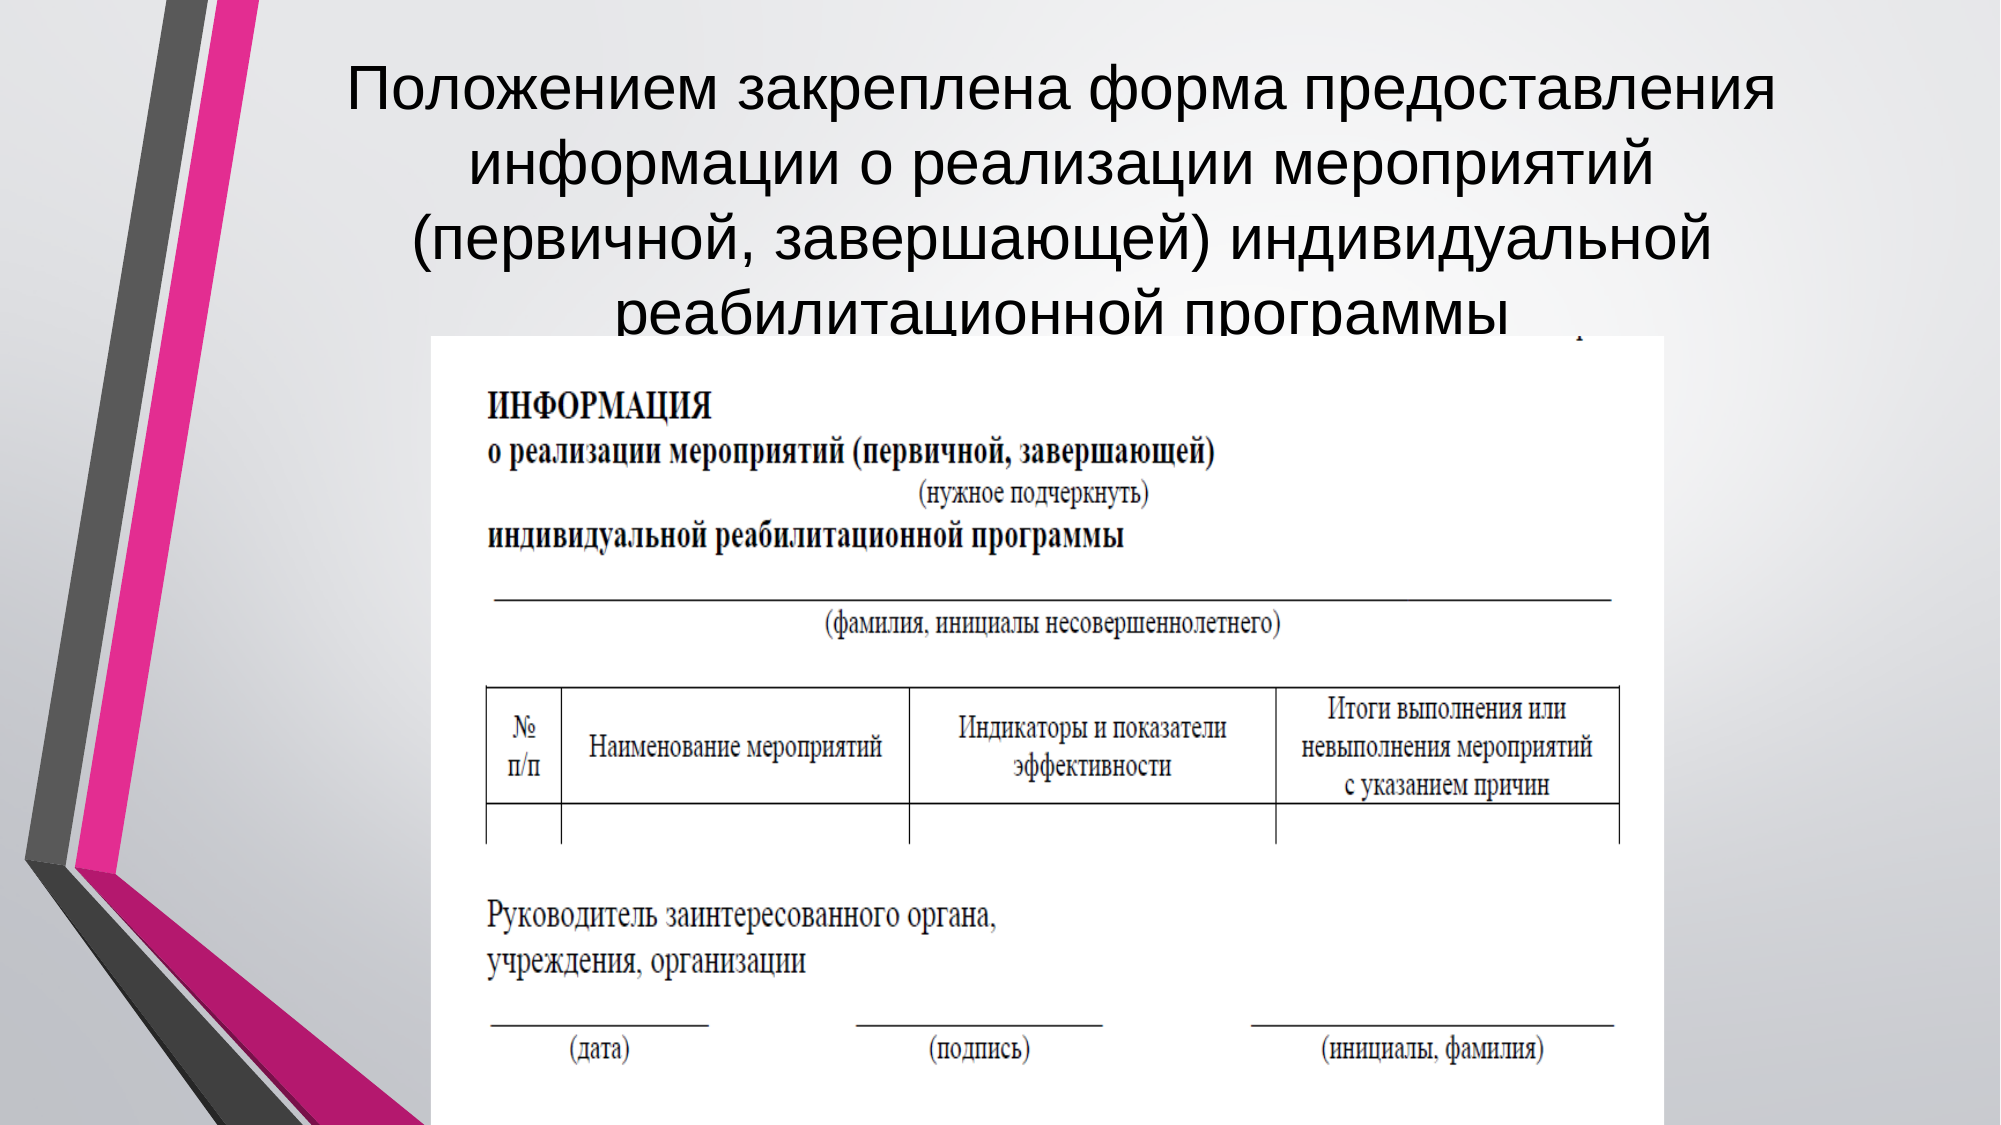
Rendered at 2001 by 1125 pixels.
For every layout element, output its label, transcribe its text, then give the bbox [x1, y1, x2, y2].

title Положением закреплена форма предоставления информации о реализации мероприятий (первичной, завершающей) индивидуальной реабилитационной программы [241, 52, 1885, 341]
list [430, 336, 1665, 1125]
